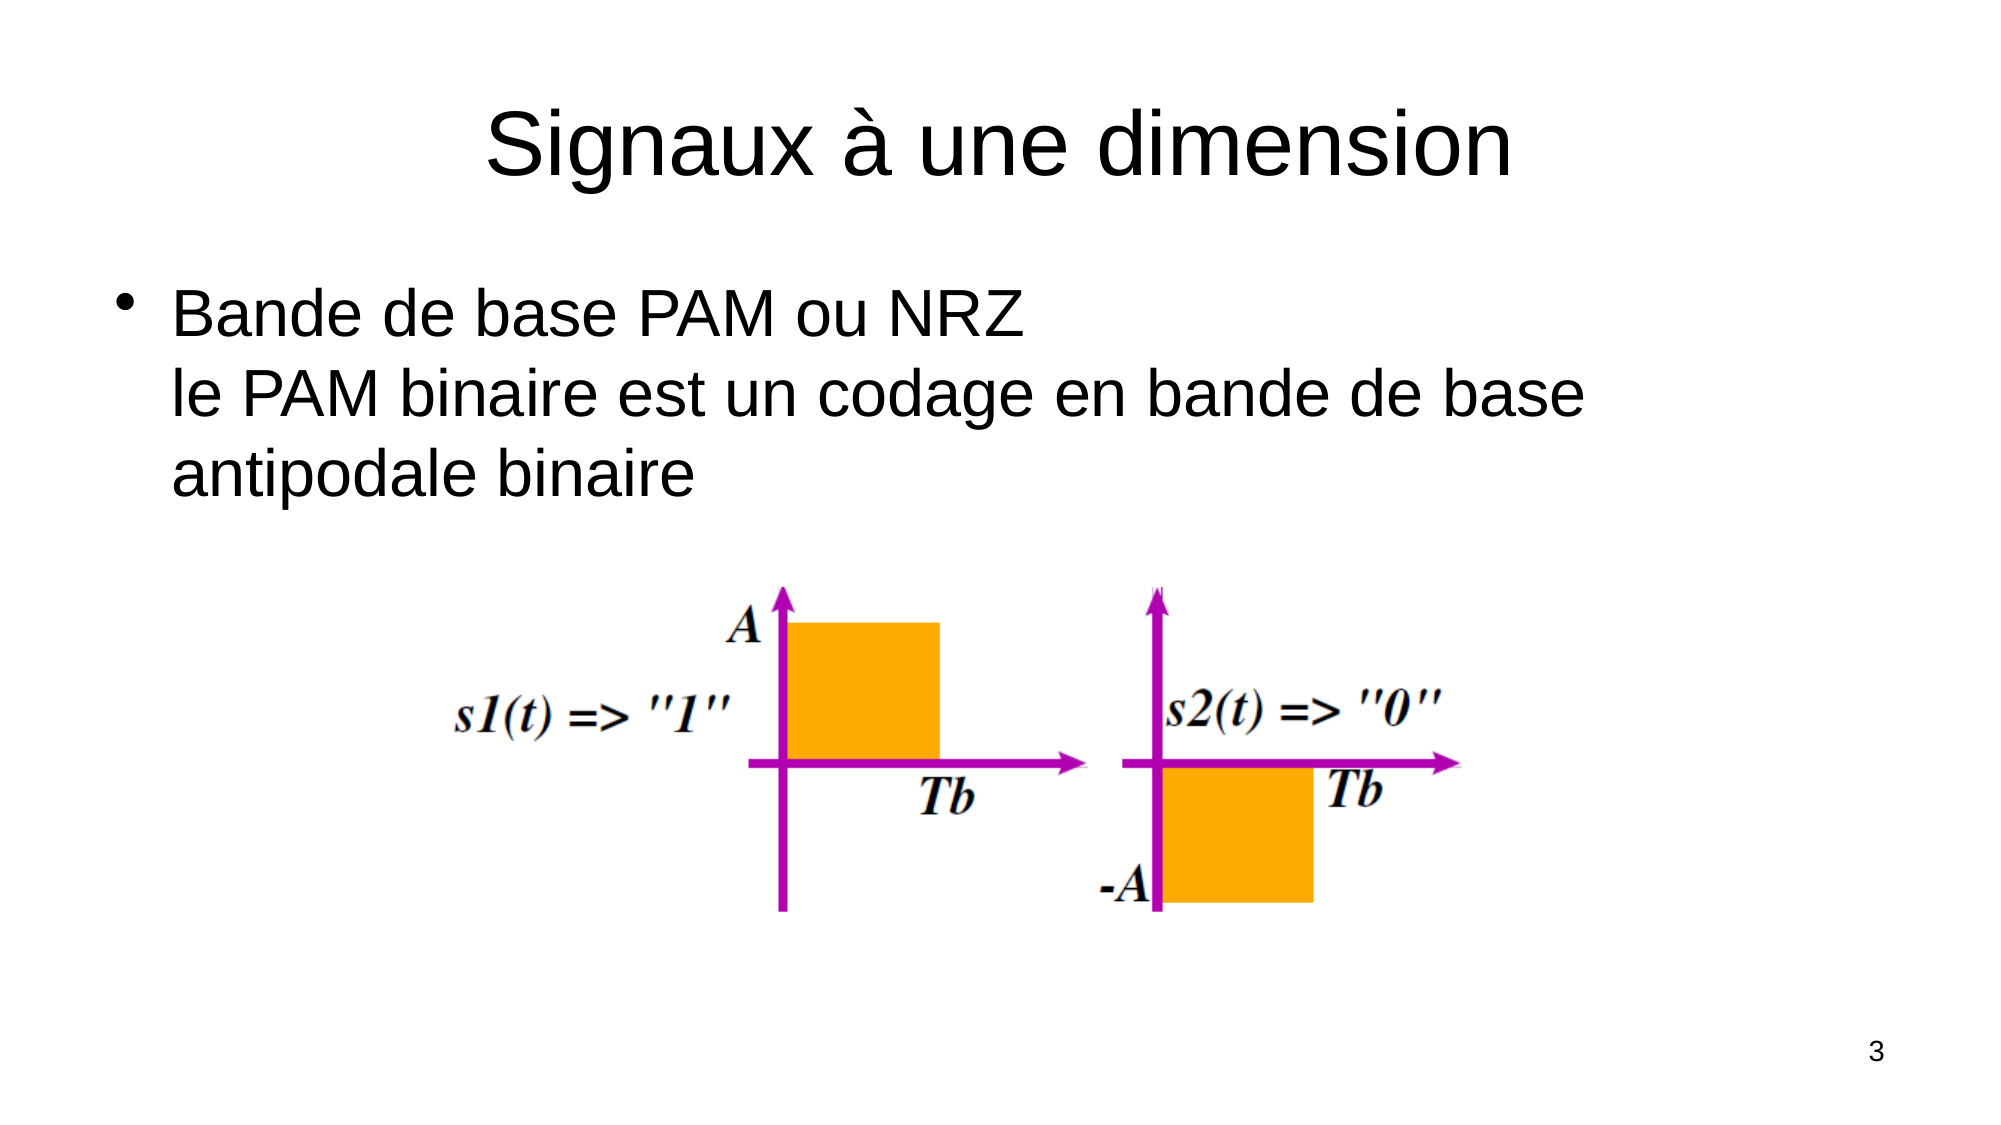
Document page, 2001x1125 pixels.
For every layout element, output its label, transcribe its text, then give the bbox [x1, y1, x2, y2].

slide_number 3 [1433, 1024, 1901, 1103]
picture [422, 587, 1530, 919]
title Signaux à une dimension [99, 45, 1900, 233]
list Bande de base PAM ou NRZ le PAM binaire est un codage en bande de base antipodale binaire [99, 262, 1900, 1005]
